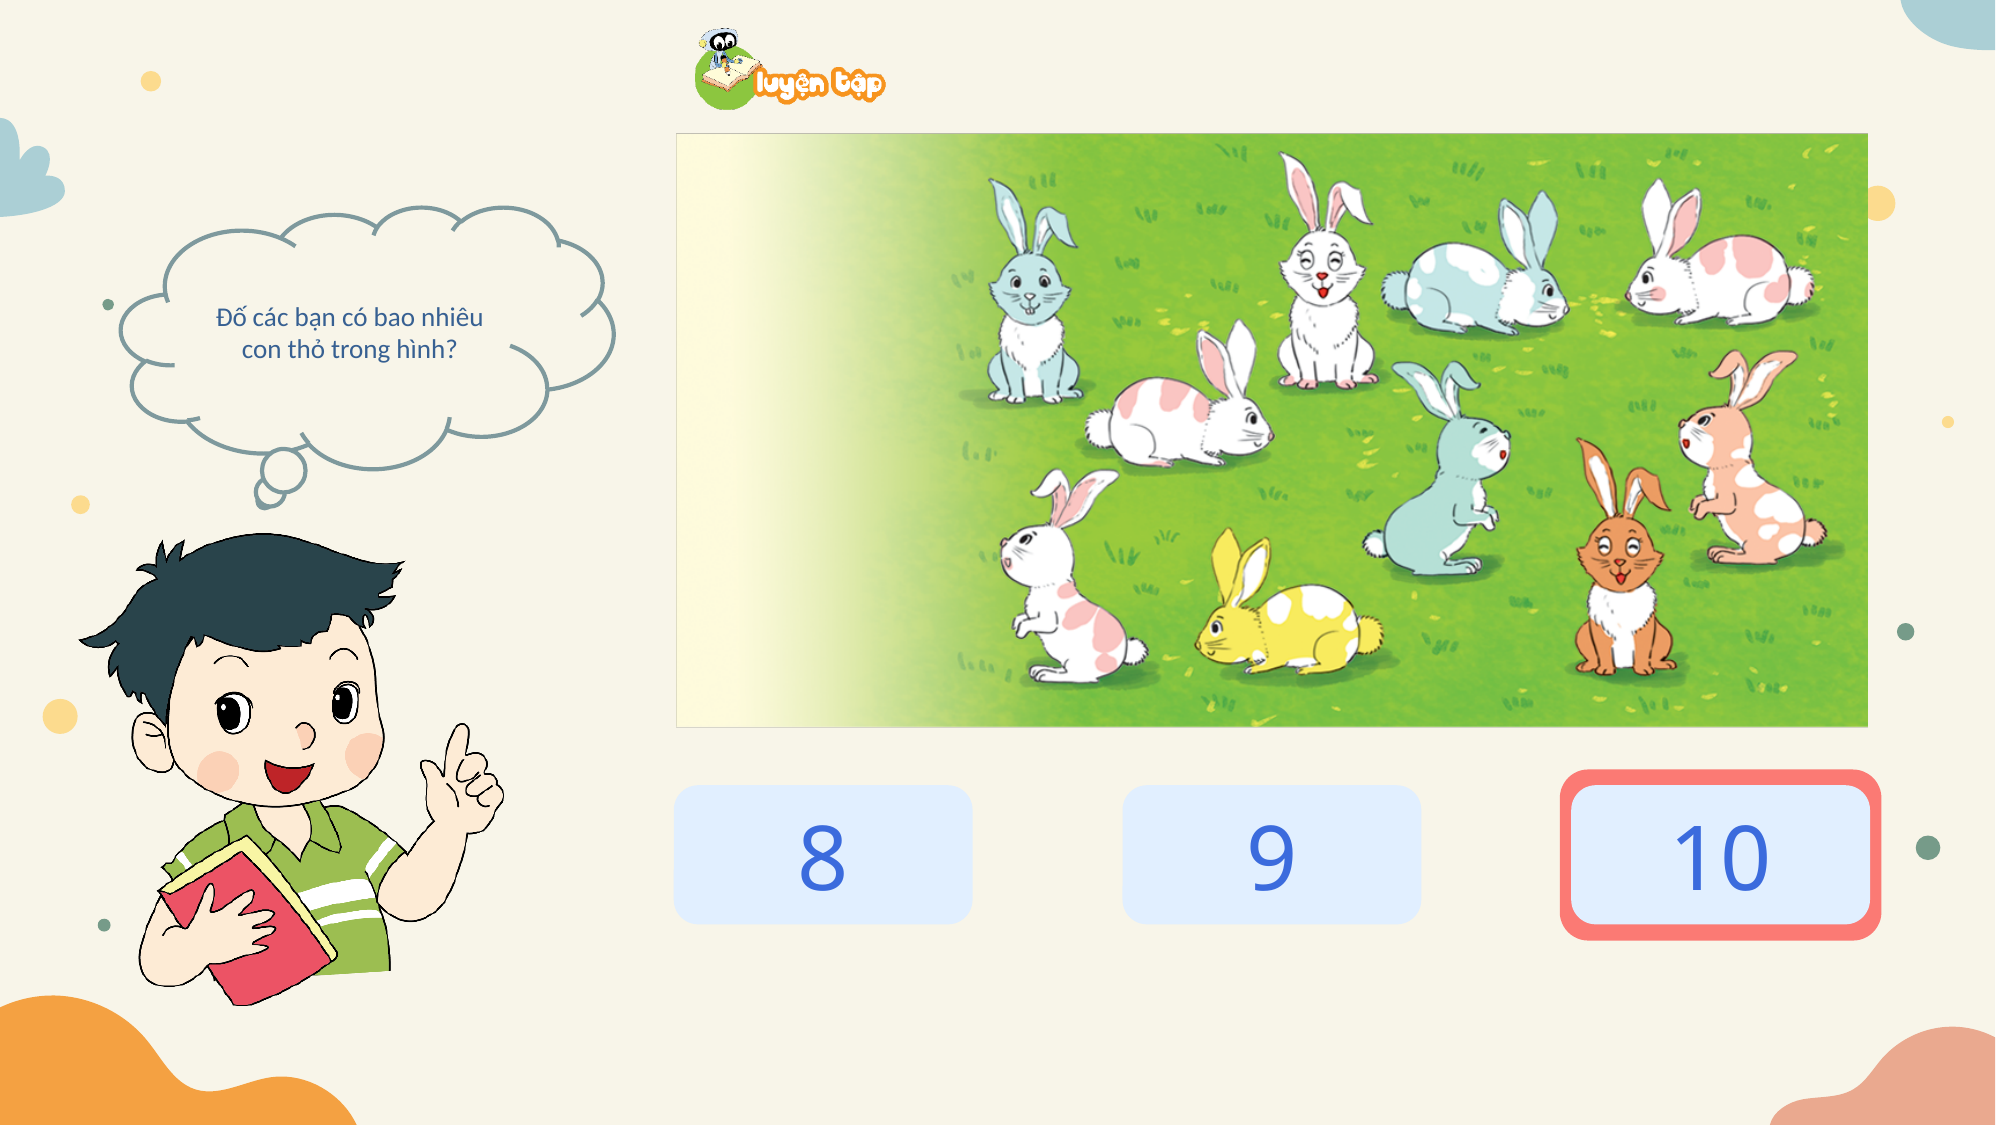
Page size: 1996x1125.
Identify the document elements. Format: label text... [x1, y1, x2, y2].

text_box 9 [1122, 785, 1422, 925]
text_box [662, 776, 985, 941]
text_box 8 [673, 785, 973, 925]
text_box 10 [1571, 785, 1871, 925]
picture [77, 533, 505, 1006]
text_box Đố các bạn có bao nhiêu con thỏ trong hình? [118, 205, 616, 511]
picture [675, 18, 1869, 770]
text_box [1111, 778, 1433, 941]
text_box [1559, 776, 1882, 941]
